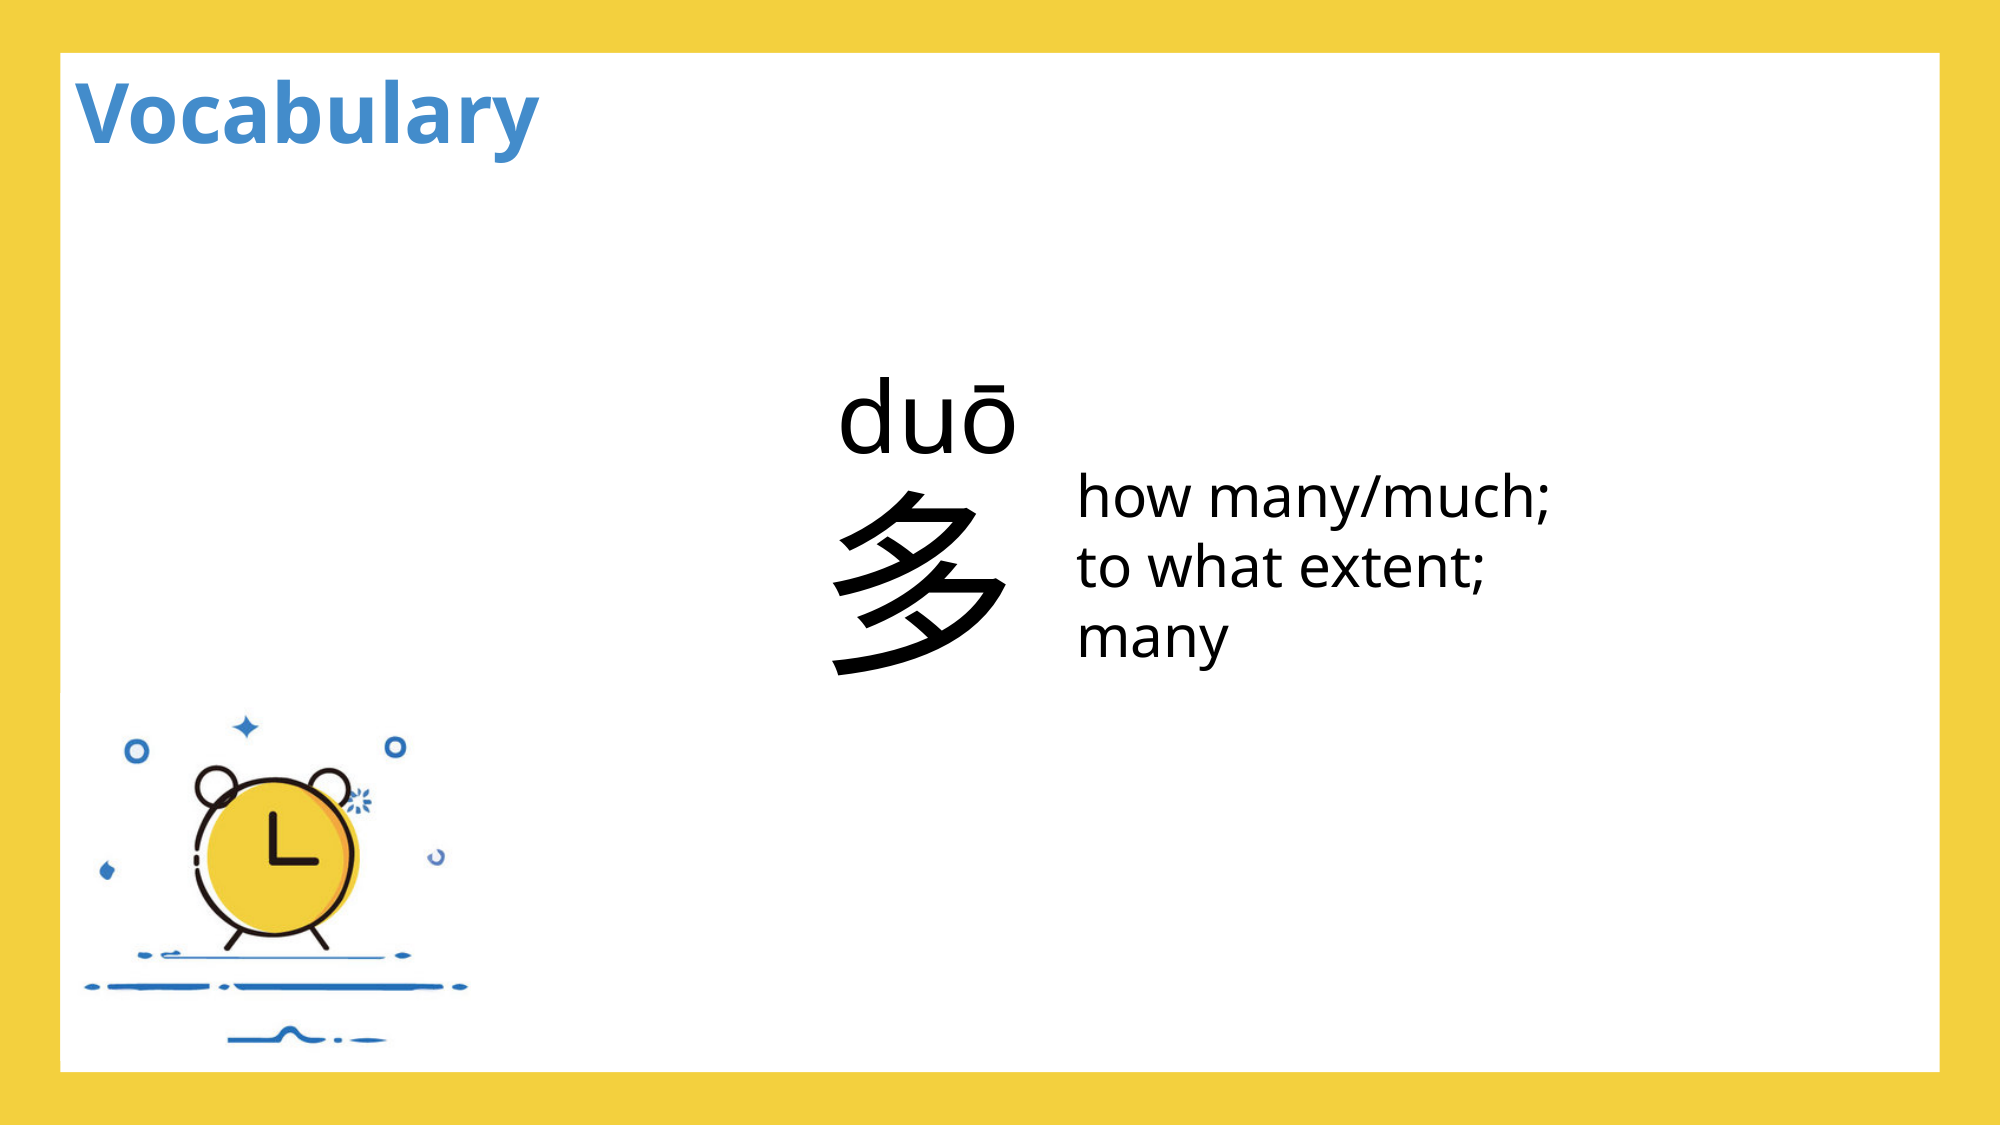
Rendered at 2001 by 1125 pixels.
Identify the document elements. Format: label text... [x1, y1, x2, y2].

text_box duō [821, 346, 1040, 482]
picture [60, 693, 568, 1061]
text_box Vocabulary [60, 52, 588, 168]
text_box how many/much; to what extent; many [1061, 452, 1813, 677]
text_box [59, 52, 1941, 1073]
text_box 多 [802, 452, 1097, 707]
